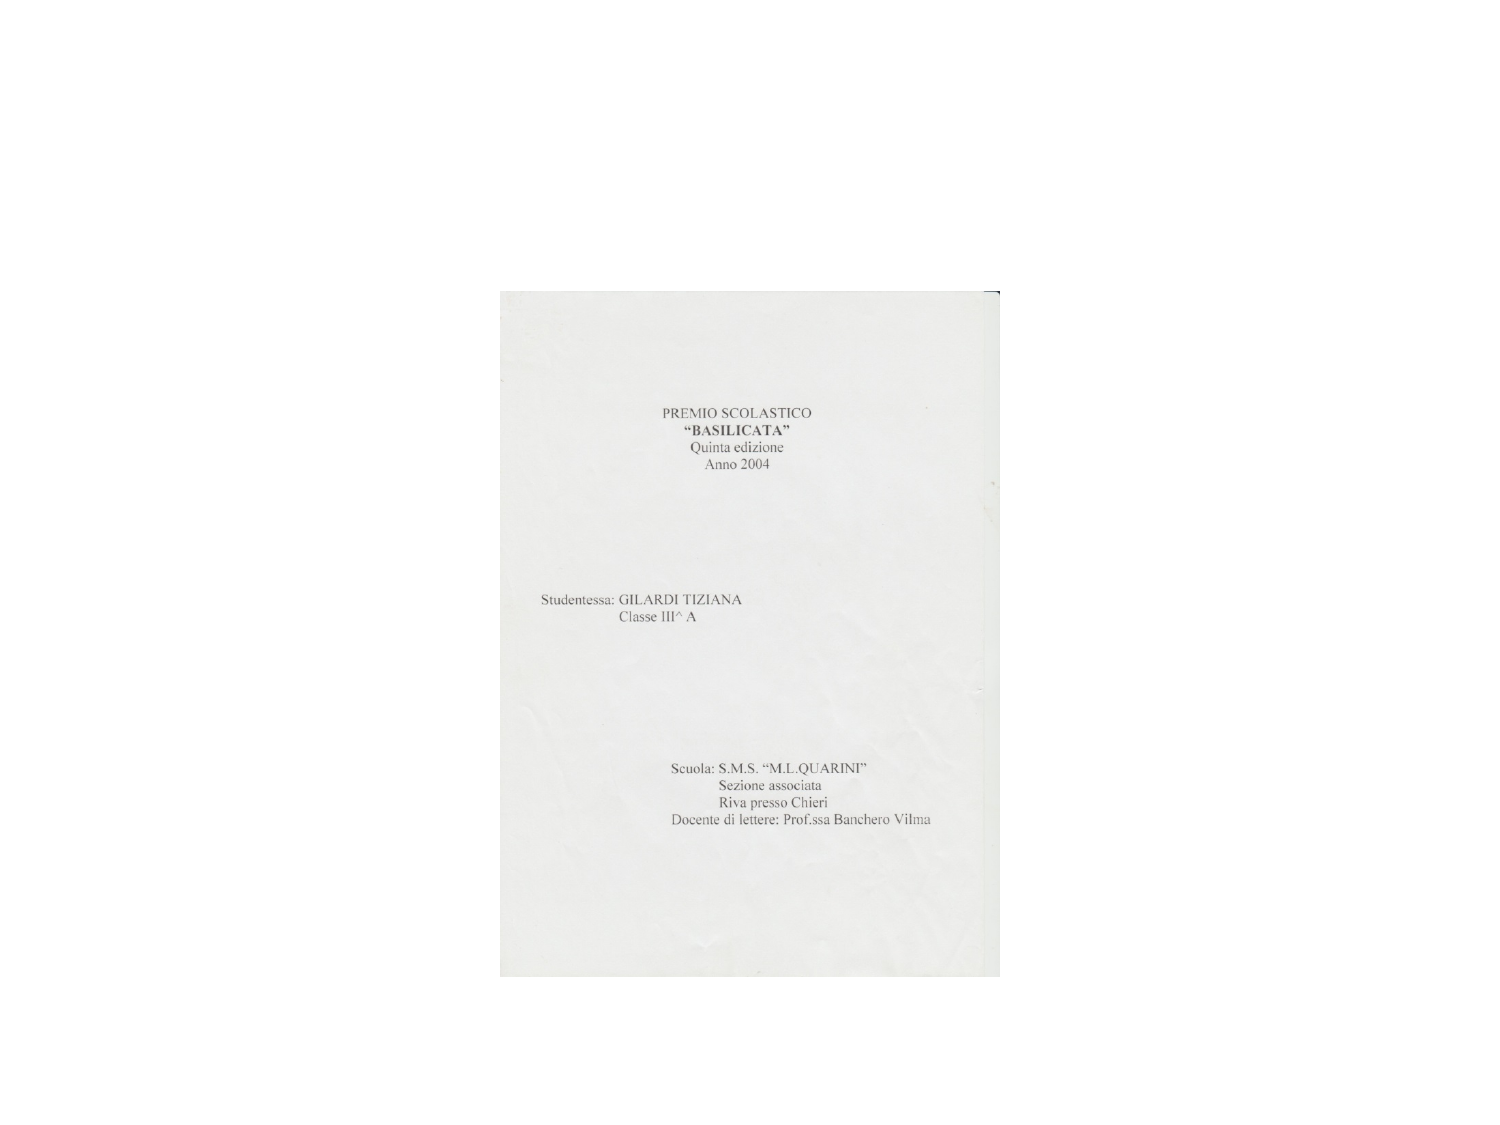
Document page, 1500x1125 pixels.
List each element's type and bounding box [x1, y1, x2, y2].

list [499, 290, 1001, 977]
